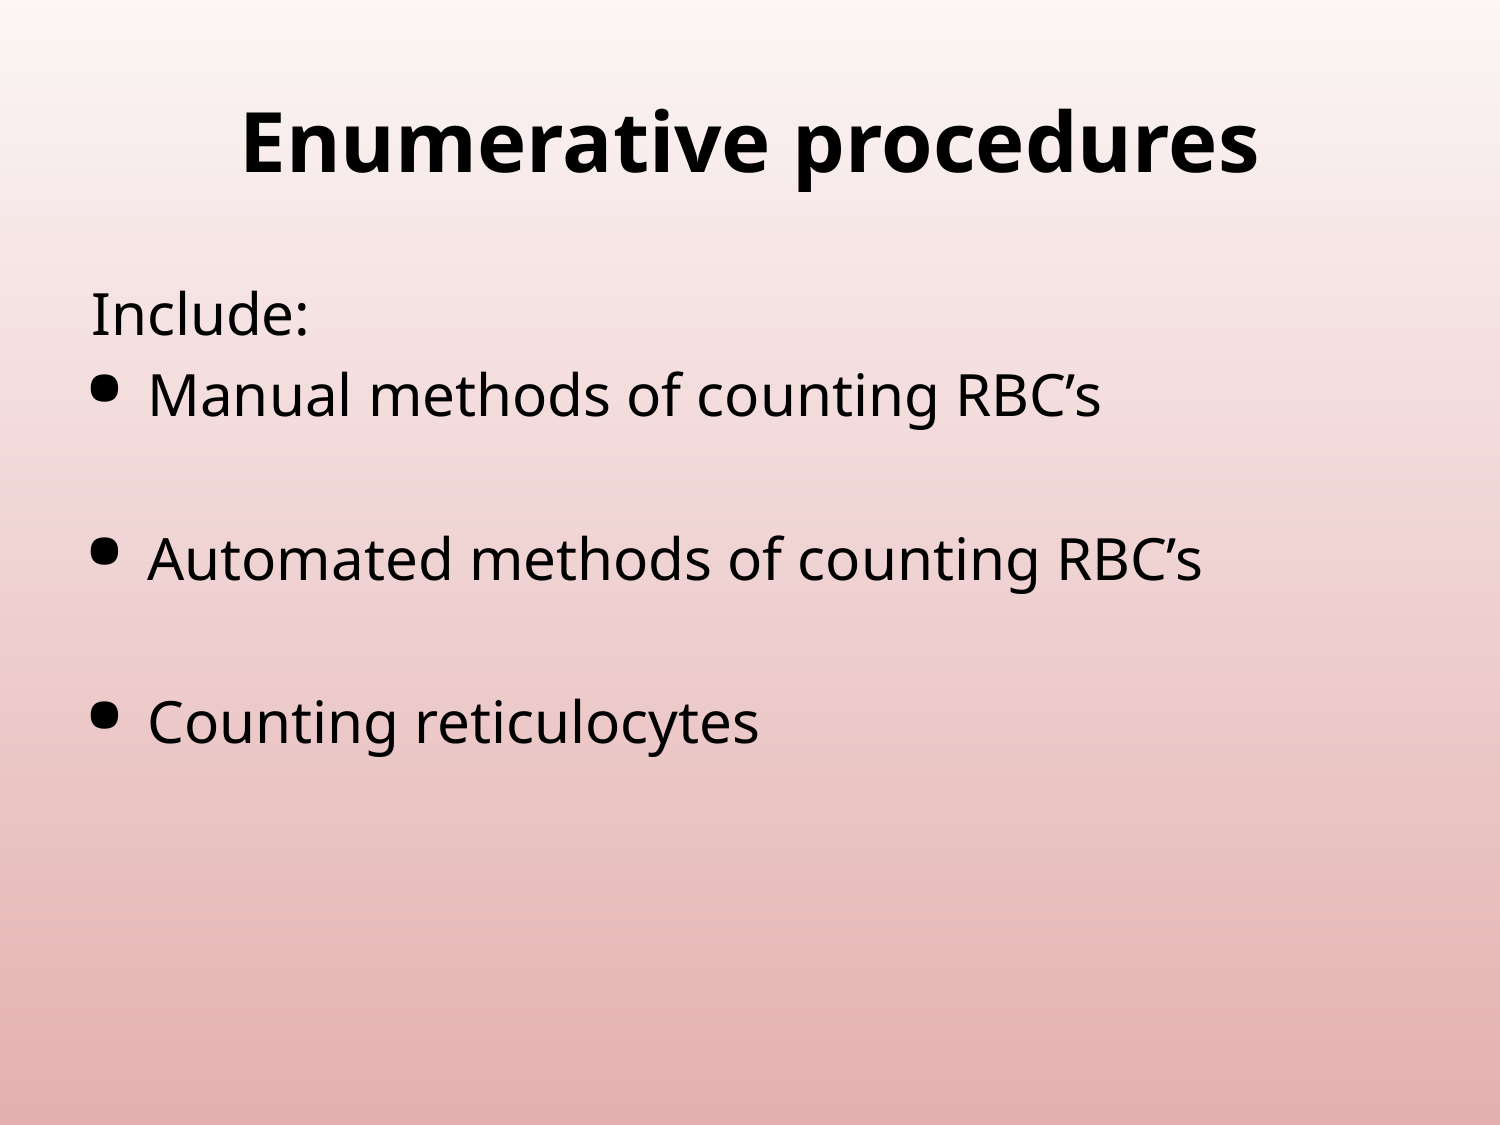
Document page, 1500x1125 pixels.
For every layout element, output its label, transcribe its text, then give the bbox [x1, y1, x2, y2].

list Include: Manual methods of counting RBC’s Automated methods of counting RBC’s Counting reticulocytes [76, 269, 1427, 1000]
title Enumerative procedures [75, 45, 1425, 233]
